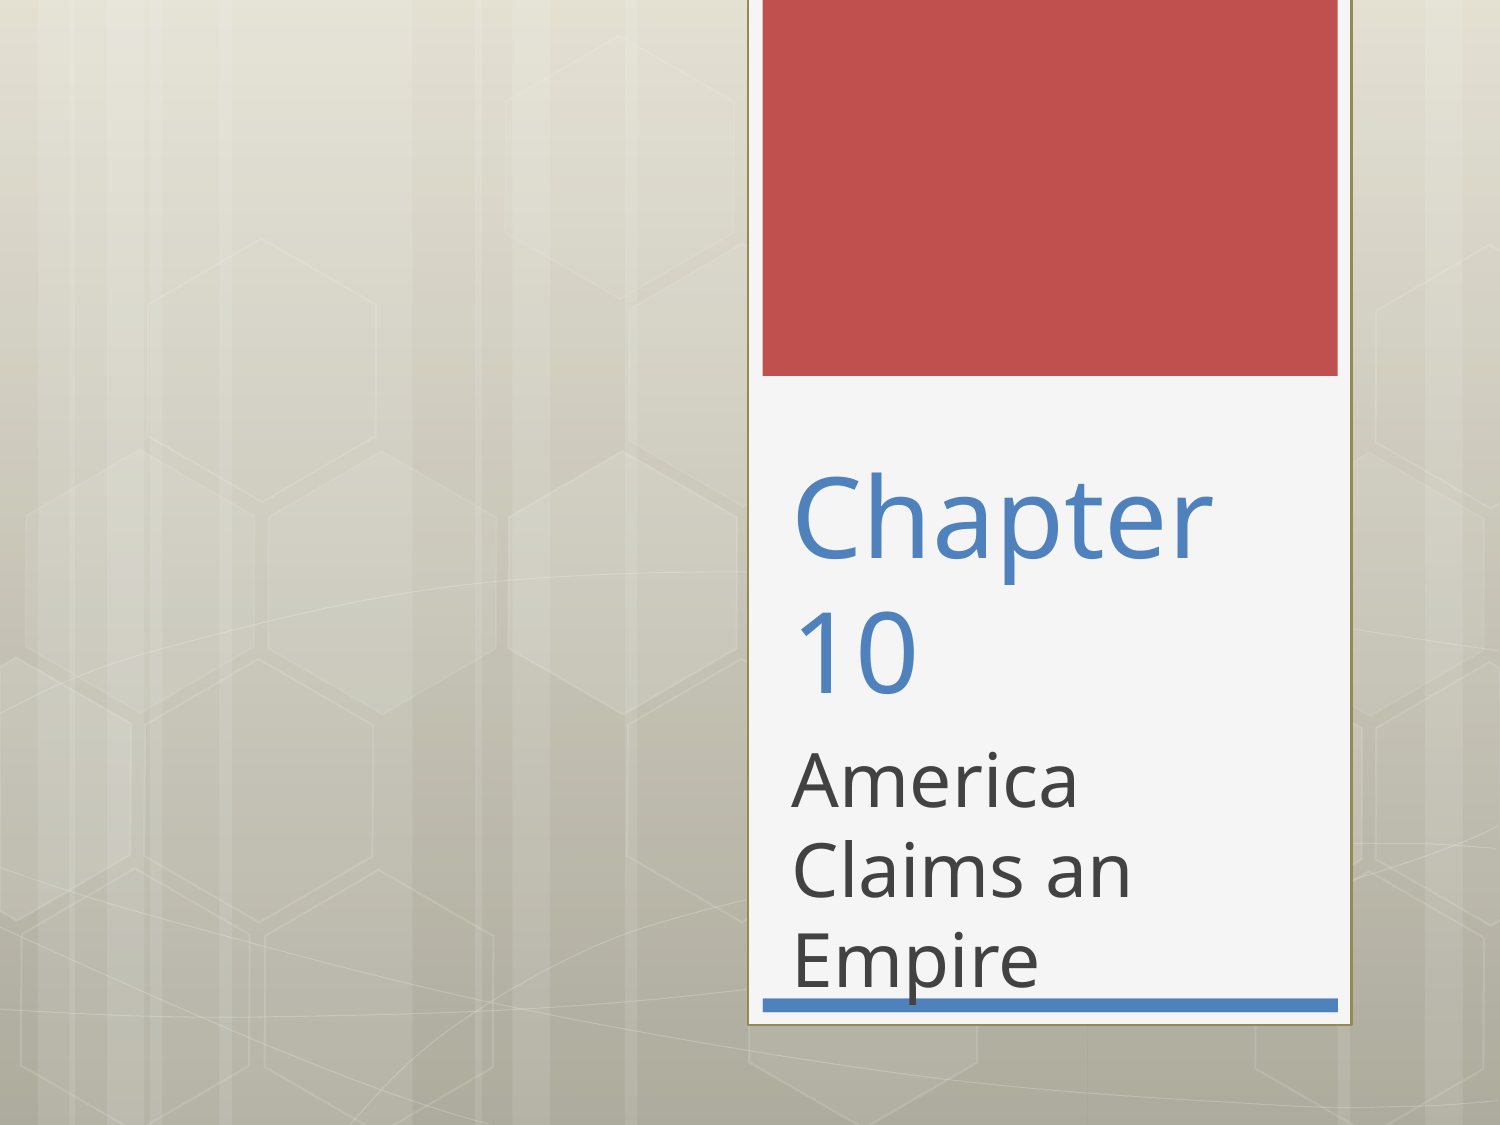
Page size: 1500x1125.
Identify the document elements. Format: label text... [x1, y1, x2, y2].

subtitle America Claims an Empire [776, 725, 1320, 932]
title Chapter 10 [776, 444, 1321, 724]
